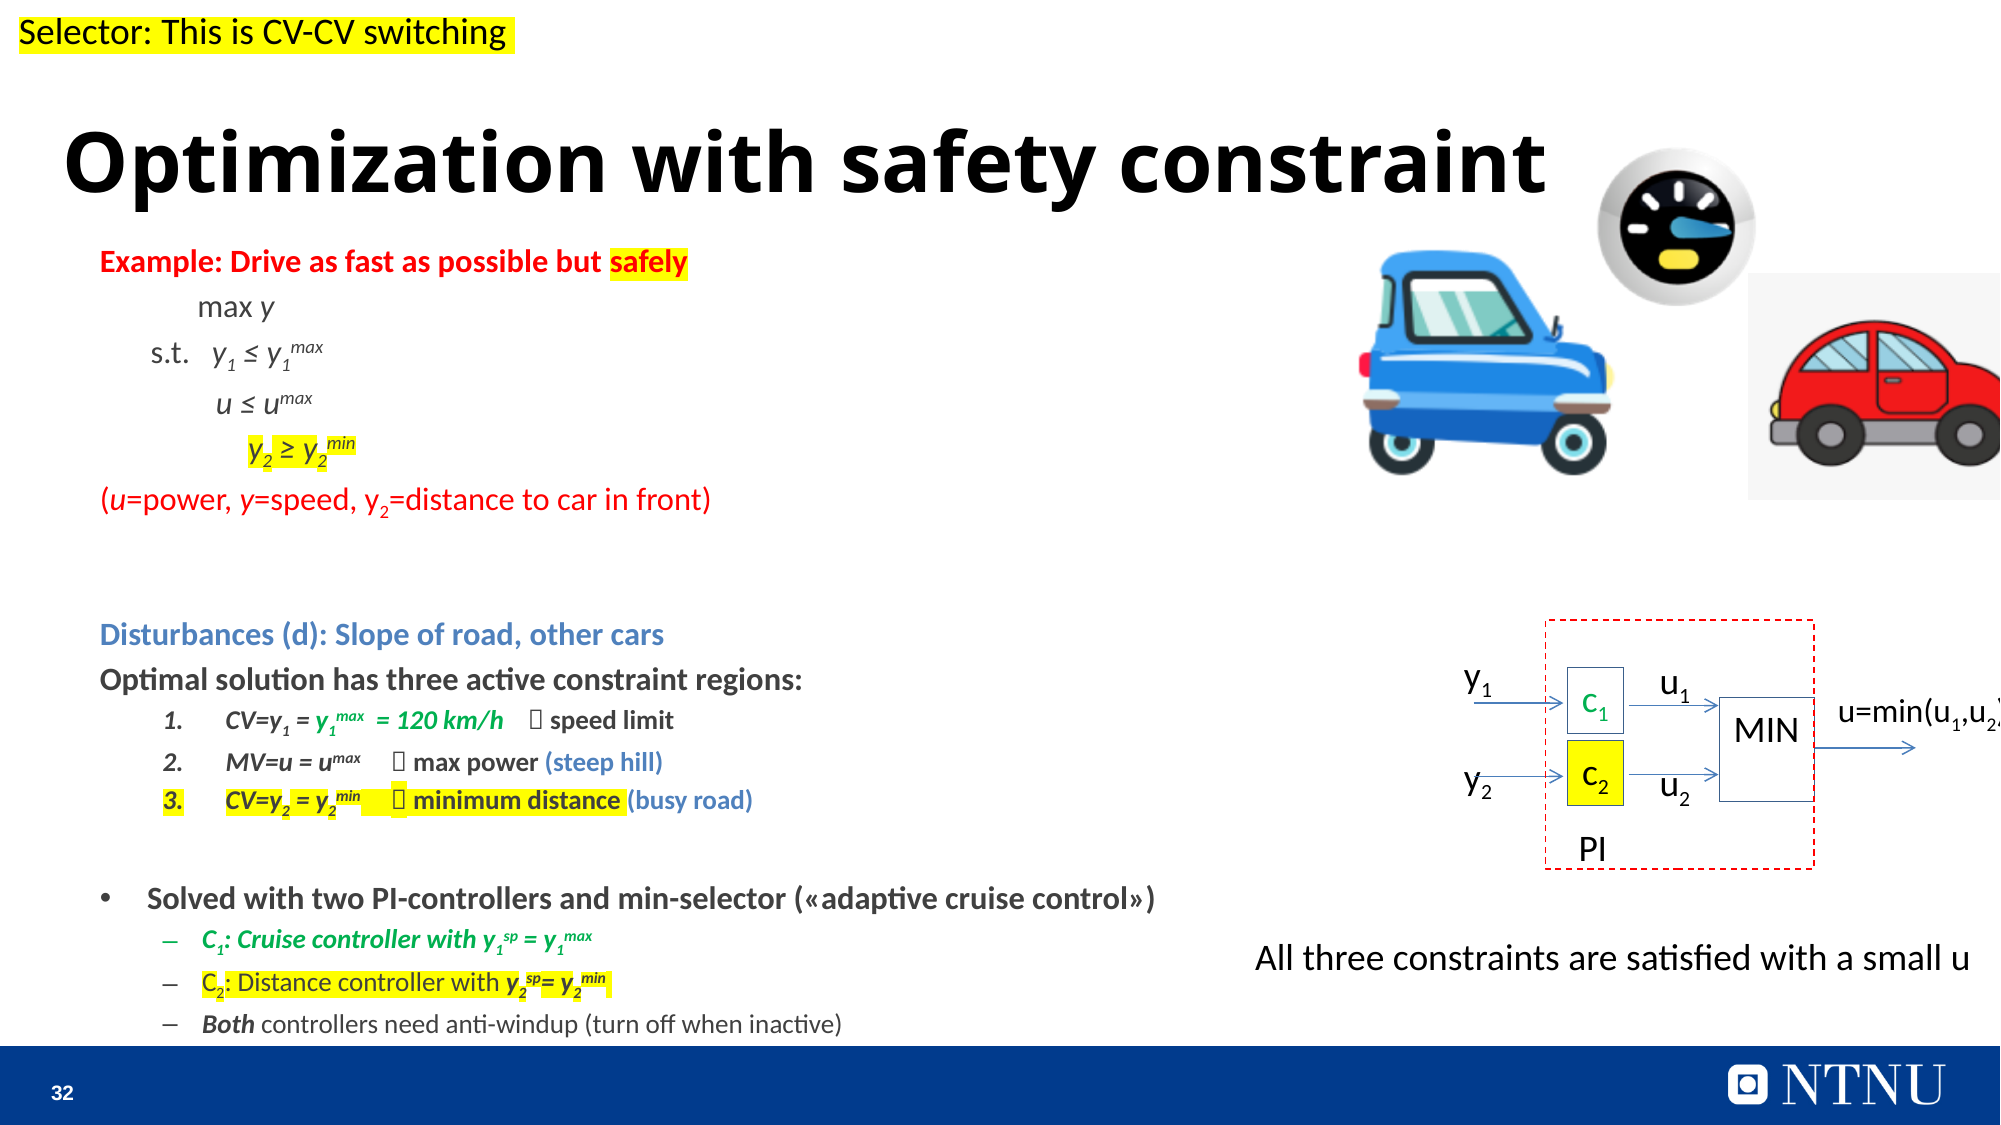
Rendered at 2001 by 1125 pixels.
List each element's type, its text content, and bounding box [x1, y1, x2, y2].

text_box All three constraints are satisfied with a small u [1240, 926, 1987, 986]
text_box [1355, 116, 1804, 529]
list Example: Drive as fast as possible but safely max y s.t. y1 ≤ y1max u ≤ umax y2 ≥ y2min (u=power, y=speed, y2=distance to car in front) Disturbances (d): Slope of road, other cars Optimal solution has three active constraint regions: CV=y1 = y1max = 120 km/h  speed limit MV=u = umax  max power (steep hill) CV=y2 = y2min  minimum distance (busy road) Solved with two PI-controllers and min-selector («adaptive cruise control») C1: Cruise controller with y1sp = y1max C2: Distance controller with y2sp= y2min Both controllers need anti-windup (turn off when inactive) [84, 232, 1934, 1052]
title Optimization with safety constraint [47, 50, 1773, 268]
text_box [1447, 619, 2000, 878]
picture [1748, 273, 2000, 501]
text_box Selector: This is CV-CV switching [4, 0, 531, 105]
picture [0, 1046, 2000, 1125]
